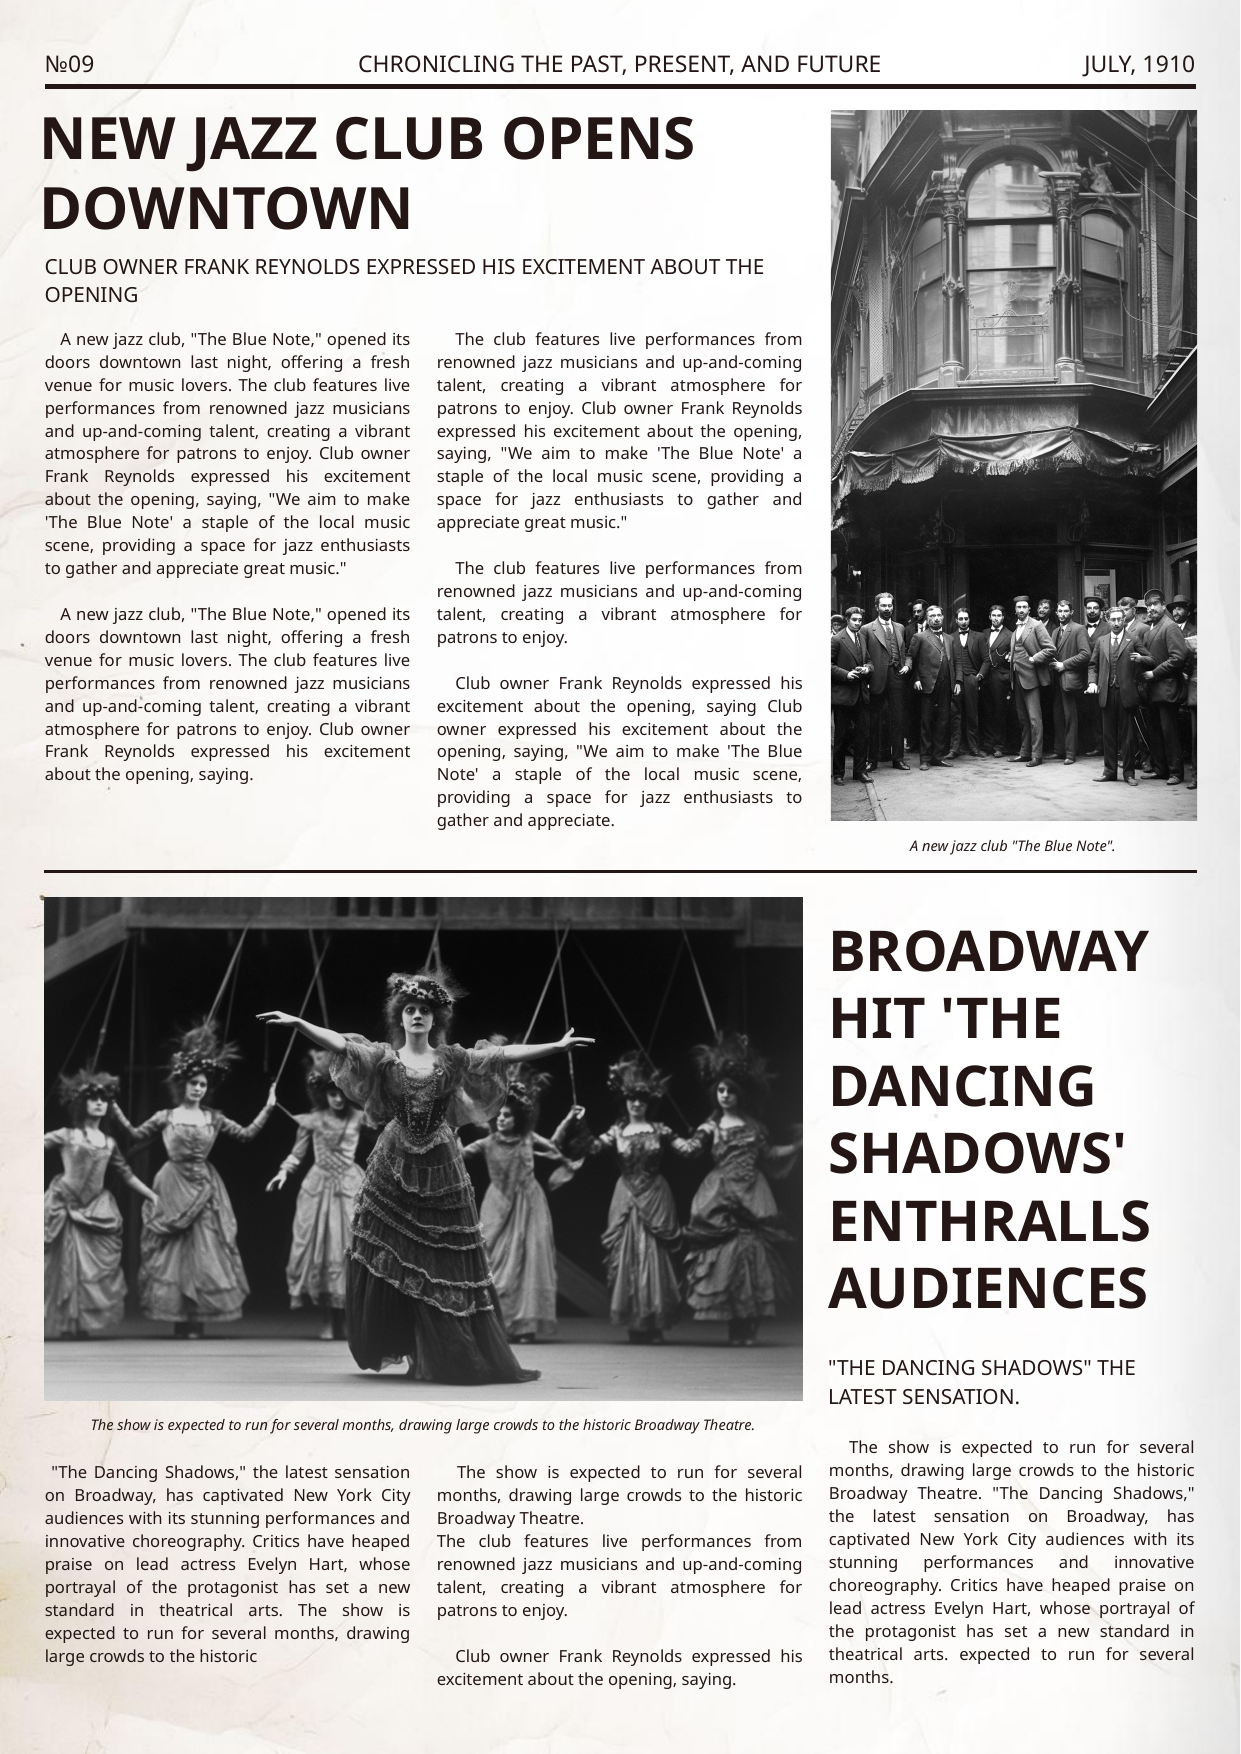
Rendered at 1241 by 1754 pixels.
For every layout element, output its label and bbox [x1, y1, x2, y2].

text_box [39, 101, 804, 858]
text_box [43, 896, 1196, 1689]
text_box [830, 109, 1198, 852]
picture [0, 0, 1241, 1754]
text_box [44, 45, 1196, 87]
